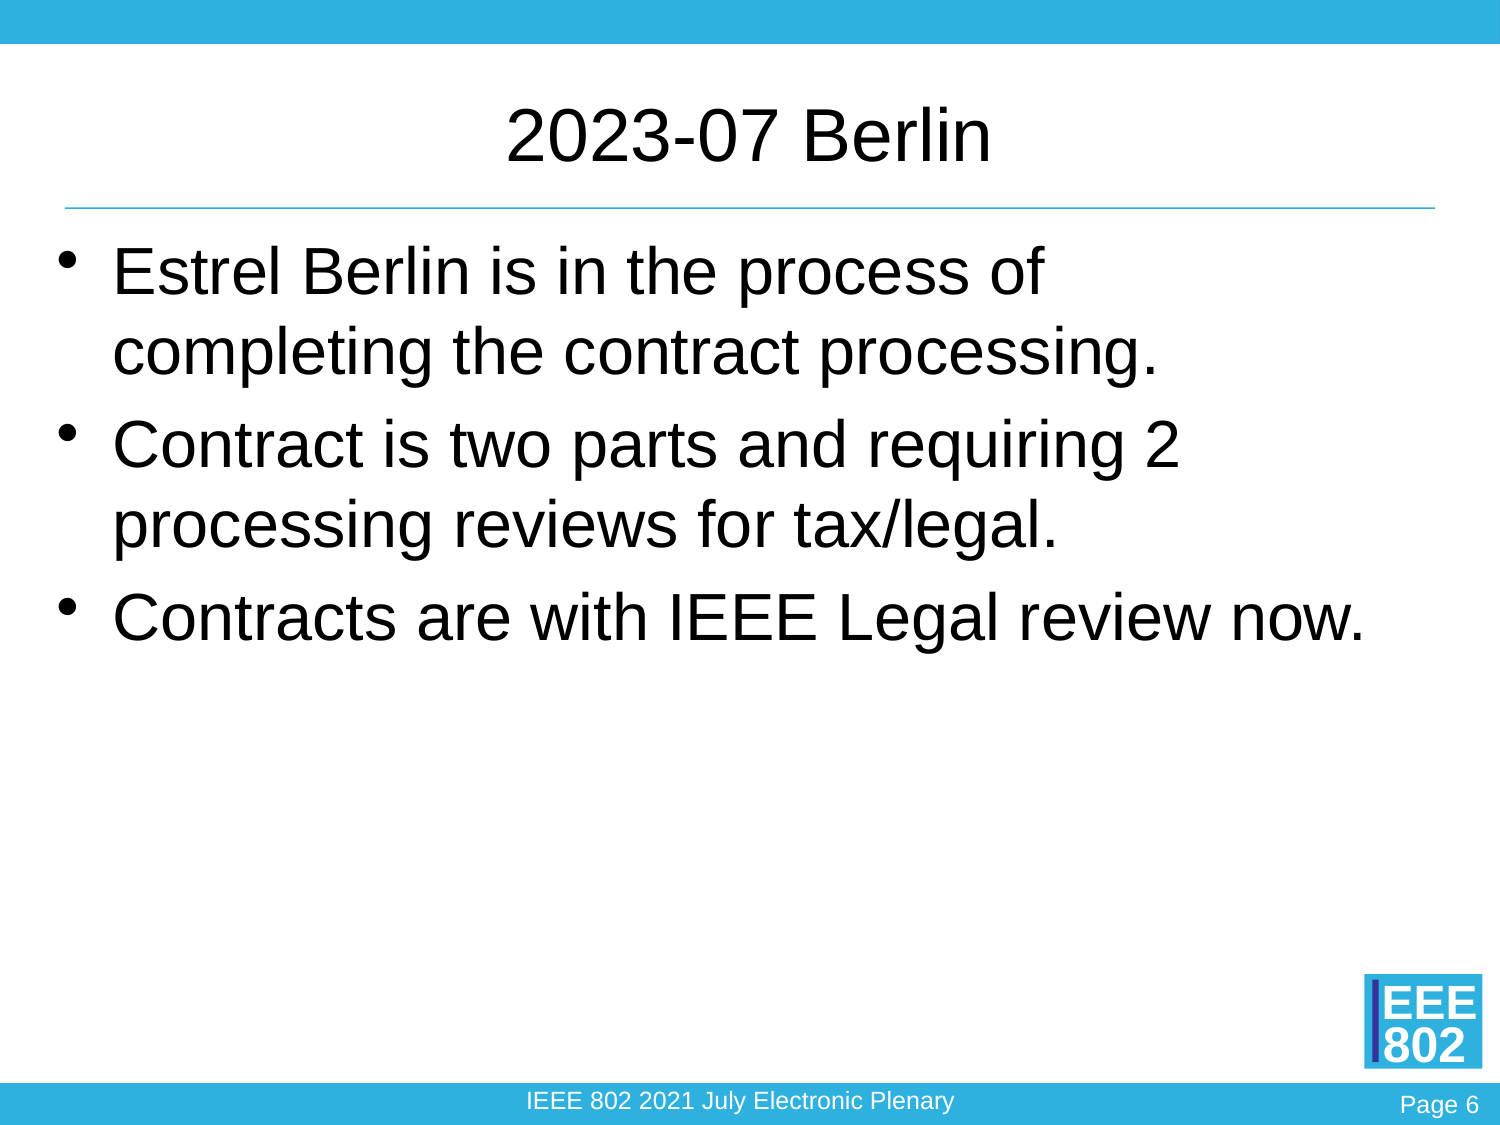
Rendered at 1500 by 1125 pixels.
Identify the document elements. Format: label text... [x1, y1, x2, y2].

list Estrel Berlin is in the process of completing the contract processing. Contract is two parts and requiring 2 processing reviews for tax/legal. Contracts are with IEEE Legal review now. [41, 220, 1392, 963]
title 2023-07 Berlin [75, 66, 1425, 197]
